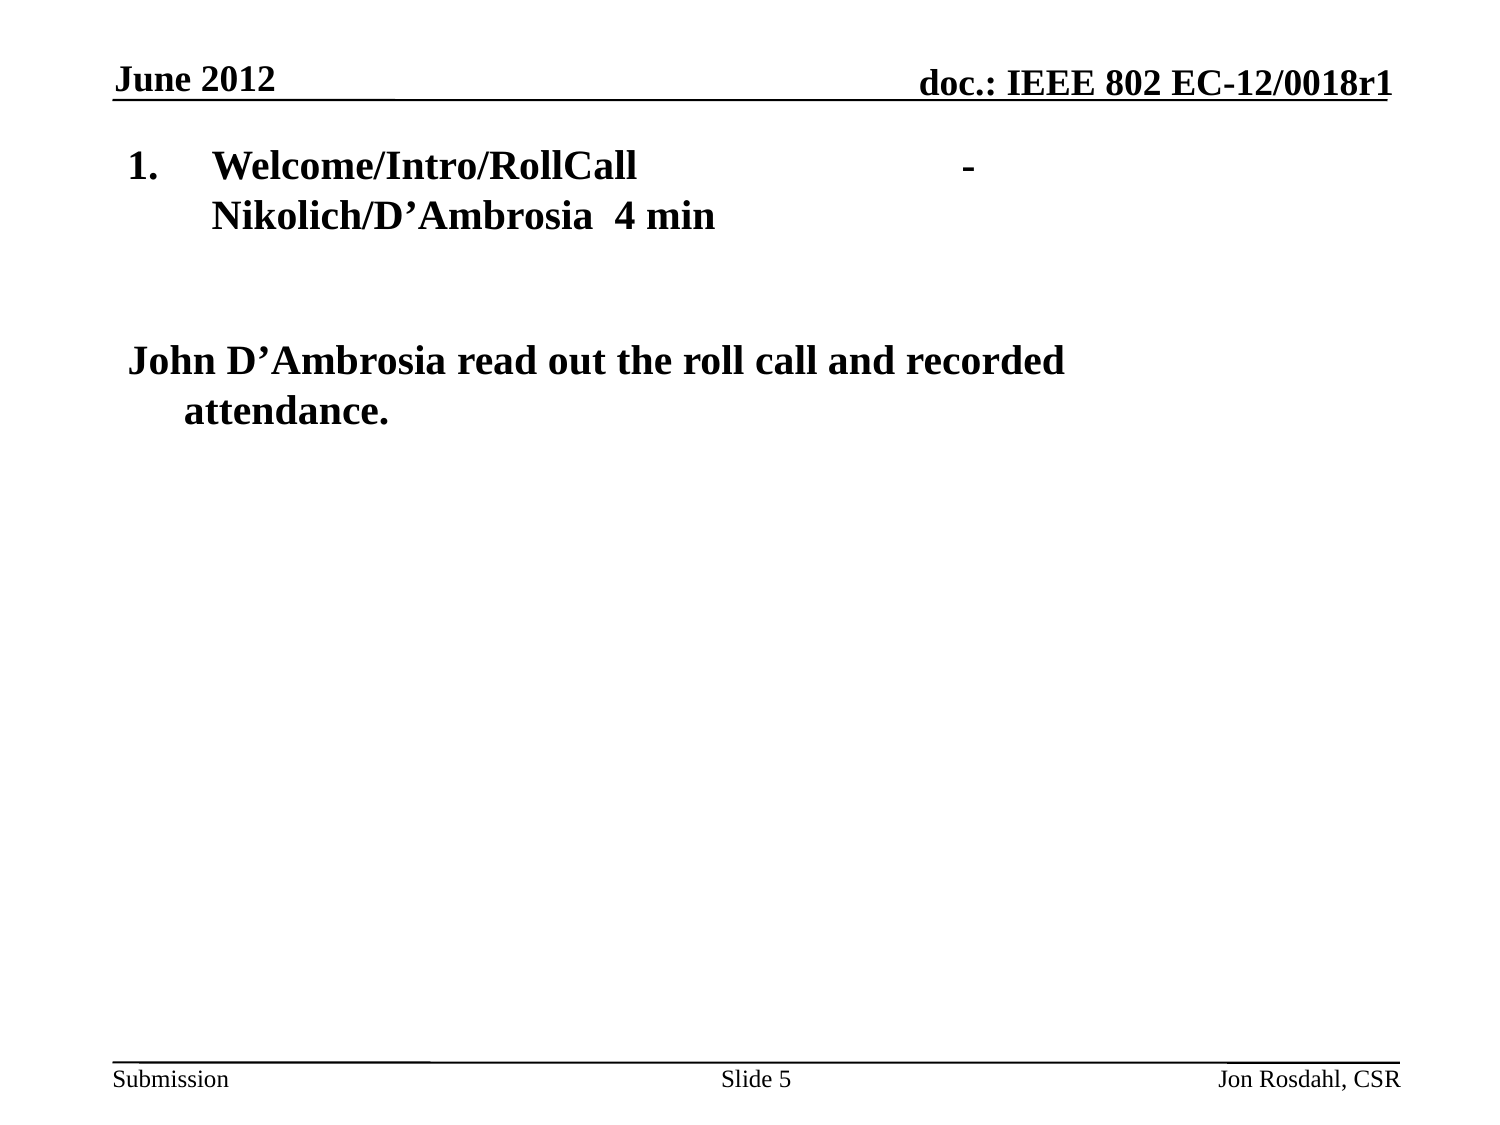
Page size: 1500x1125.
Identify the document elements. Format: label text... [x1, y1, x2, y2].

slide_number Slide 5 [712, 1061, 800, 1123]
footer Jon Rosdahl, CSR [878, 1061, 1402, 1093]
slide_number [114, 54, 423, 100]
list John D’Ambrosia read out the roll call and recorded attendance. [112, 324, 1201, 1000]
title Welcome/Intro/RollCall - Nikolich/D’Ambrosia 4 min [112, 112, 1388, 263]
